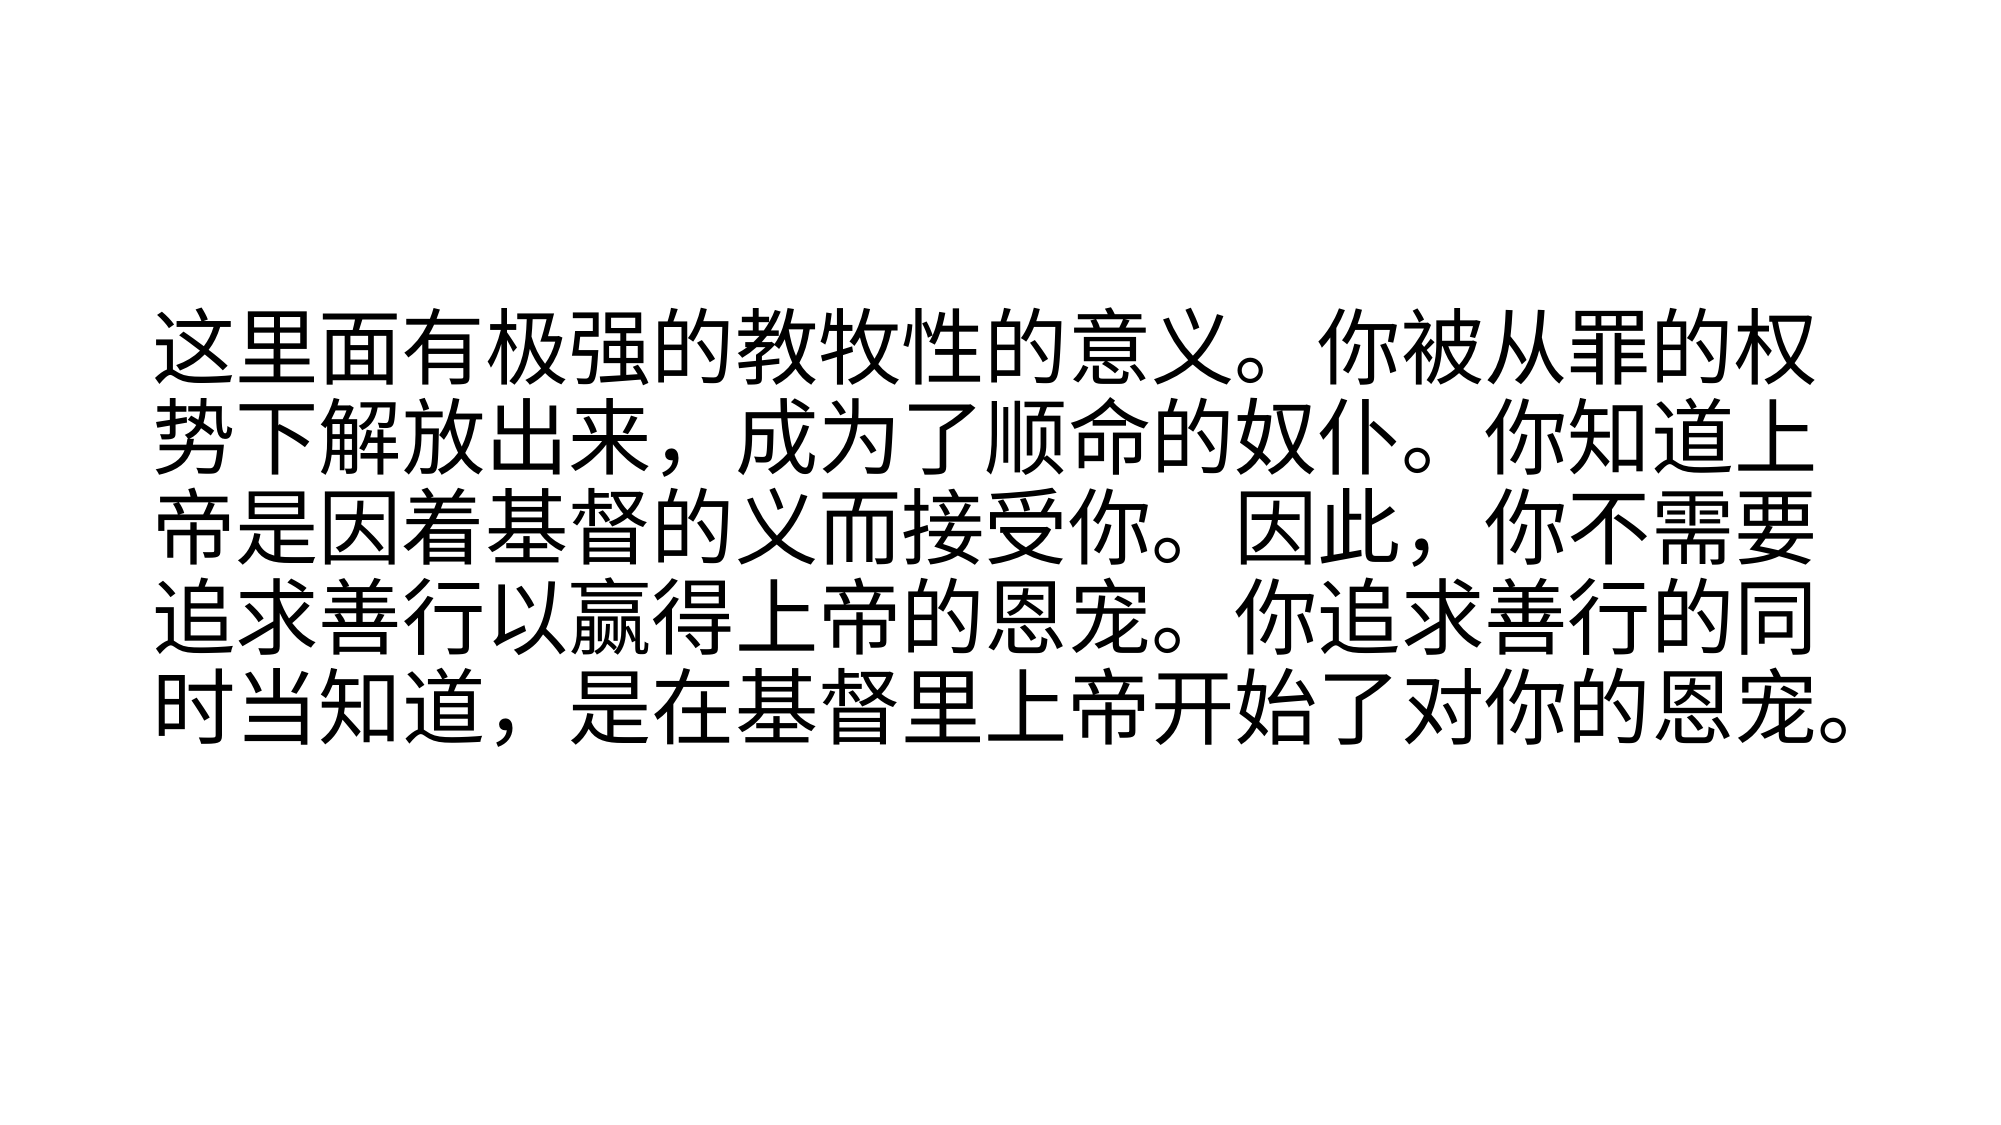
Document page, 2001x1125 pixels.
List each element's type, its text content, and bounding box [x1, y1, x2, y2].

list 这里面有极强的教牧性的意义。你被从罪的权势下解放出来，成为了顺命的奴仆。你知道上帝是因着基督的义而接受你。因此，你不需要追求善行以赢得上帝的恩宠。你追求善行的同时当知道，是在基督里上帝开始了对你的恩宠。 [137, 299, 1863, 1014]
